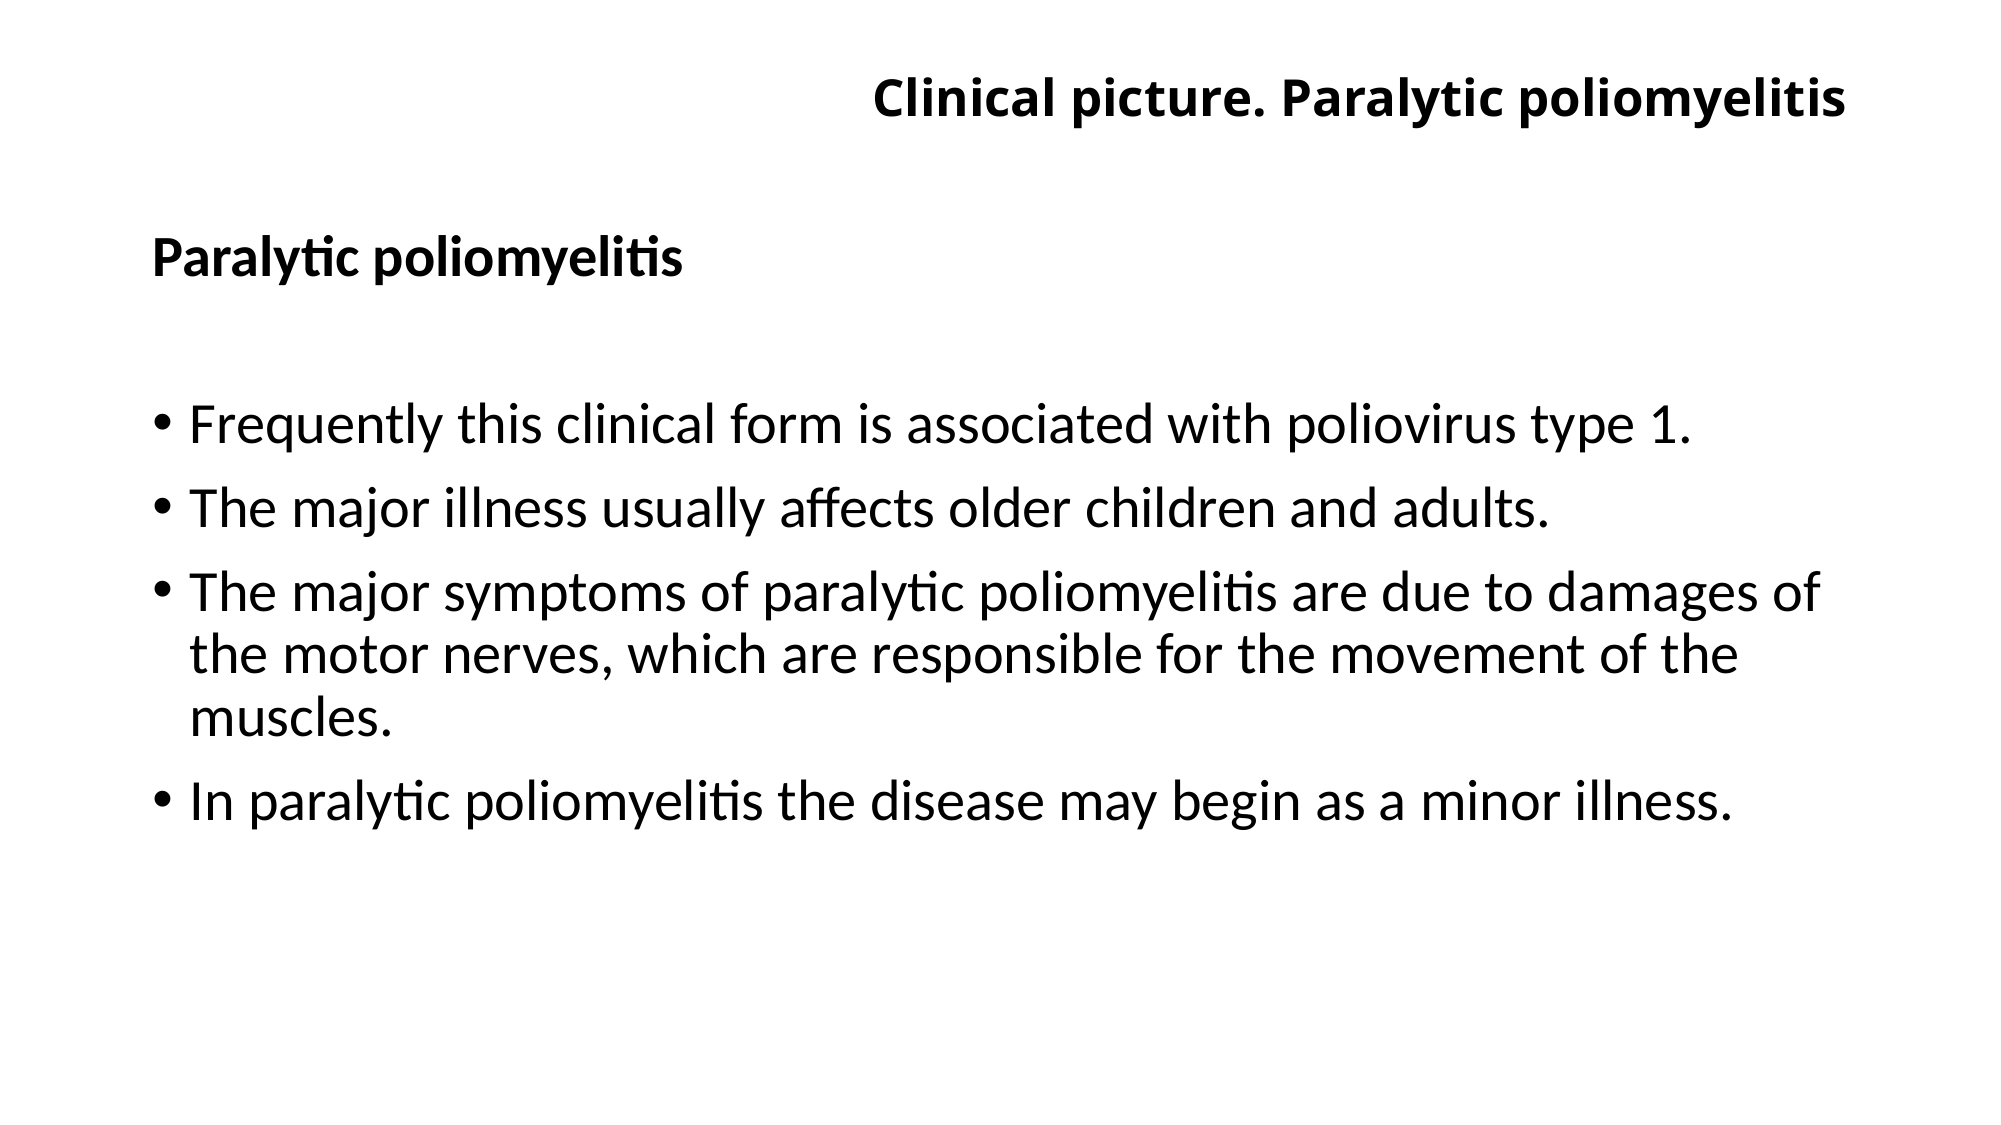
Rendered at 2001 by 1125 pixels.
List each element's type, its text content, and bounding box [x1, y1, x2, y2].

list Paralytic poliomyelitis Frequently this clinical form is associated with poliovirus type 1. The major illness usually affects older children and adults. The major symptoms of paralytic poliomyelitis are due to damages of the motor nerves, which are responsible for the movement of the muscles. In paralytic poliomyelitis the disease may begin as a minor illness. [137, 240, 1863, 1087]
title Clinical picture. Paralytic poliomyelitis [137, 64, 1863, 240]
